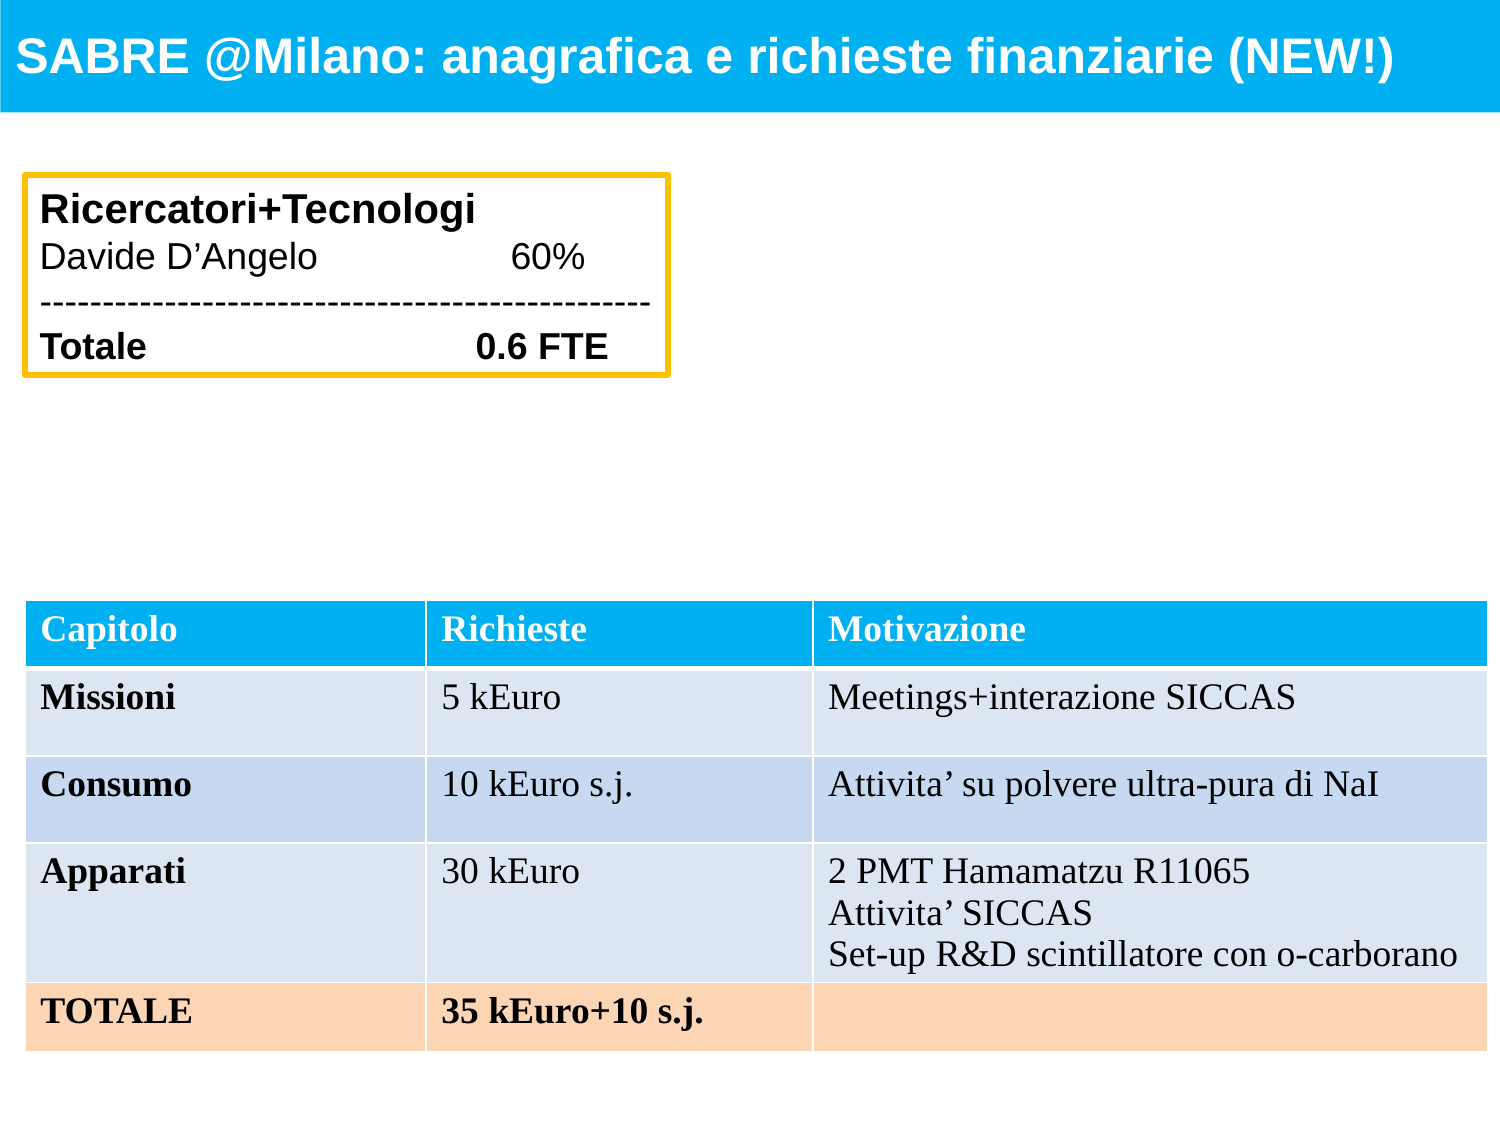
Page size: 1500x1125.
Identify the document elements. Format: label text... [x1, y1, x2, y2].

table_header Capitolo [26, 601, 425, 666]
table_cell 30 kEuro [427, 844, 812, 982]
table_cell Consumo [26, 757, 425, 842]
table_cell 35 kEuro+10 s.j. [427, 983, 812, 1051]
table_header Richieste [427, 601, 812, 666]
table_cell Attivita’ su polvere ultra-pura di NaI [814, 757, 1487, 842]
text_box Ricercatori+Tecnologi Davide D’Angelo 60% ------------------------------------------------- Totale 0.6 FTE [24, 174, 668, 375]
table_header Motivazione [814, 601, 1487, 666]
table_cell [814, 983, 1487, 1051]
table_cell Meetings+interazione SICCAS [814, 671, 1487, 755]
table_cell 2 PMT Hamamatzu R11065 Attivita’ SICCAS Set-up R&D scintillatore con o-carborano [814, 844, 1487, 982]
table_cell 10 kEuro s.j. [427, 757, 812, 842]
table_cell 5 kEuro [427, 671, 812, 755]
table_cell TOTALE [26, 983, 425, 1051]
table_cell Missioni [26, 671, 425, 755]
table_cell Apparati [26, 844, 425, 982]
text_box SABRE @Milano: anagrafica e richieste finanziarie (NEW!) [0, 0, 1500, 113]
